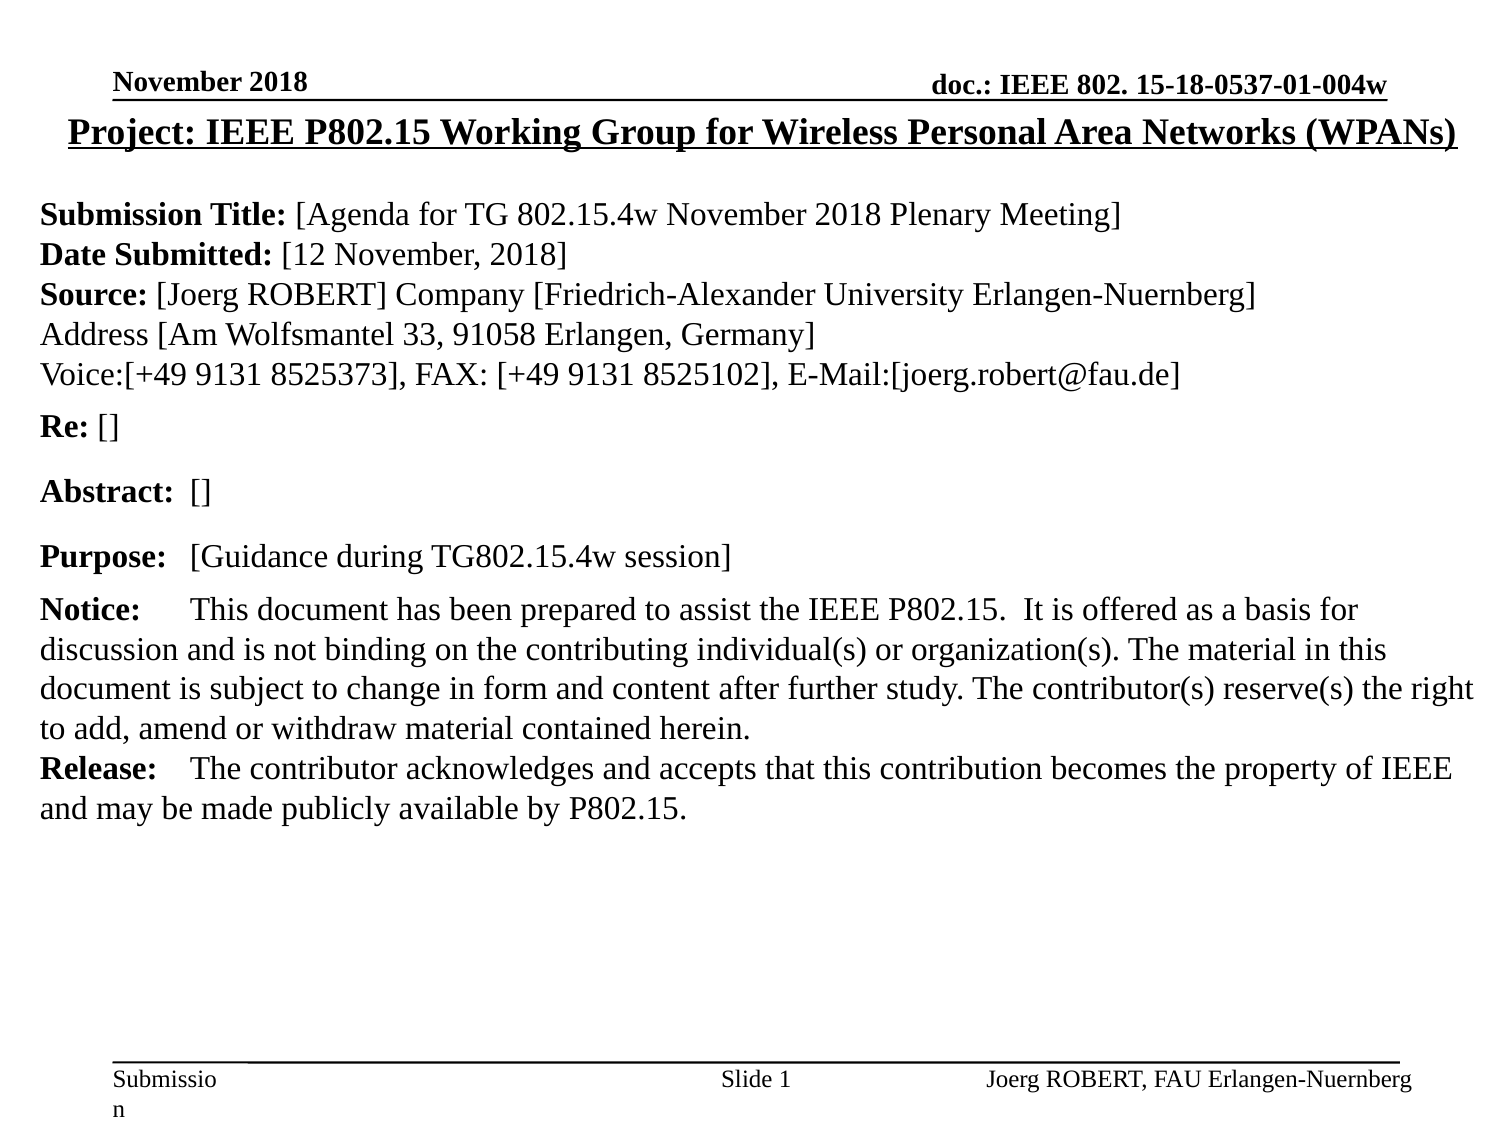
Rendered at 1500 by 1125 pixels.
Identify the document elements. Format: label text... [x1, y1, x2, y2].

slide_number Slide 1 [712, 1062, 800, 1093]
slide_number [112, 62, 375, 98]
text_box Project: IEEE P802.15 Working Group for Wireless Personal Area Networks (WPANs) Submission Title: [Agenda for TG 802.15.4w November 2018 Plenary Meeting] Date Submitted: [12 November, 2018] Source: [Joerg ROBERT] Company [Friedrich-Alexander University Erlangen-Nuernberg] Address [Am Wolfsmantel 33, 91058 Erlangen, Germany] Voice:[+49 9131 8525373], FAX: [+49 9131 8525102], E-Mail:[joerg.robert@fau.de] Re: [] Abstract: [] Purpose: [Guidance during TG802.15.4w session] Notice: This document has been prepared to assist the IEEE P802.15. It is offered as a basis for discussion and is not binding on the contributing individual(s) or organization(s). The material in this document is subject to change in form and content after further study. The contributor(s) reserve(s) the right to add, amend or withdraw material contained herein. Release: The contributor acknowledges and accepts that this contribution becomes the property of IEEE and may be made publicly available by P802.15. [24, 99, 1500, 834]
footer Joerg ROBERT, FAU Erlangen-Nuernberg [900, 1062, 1413, 1093]
